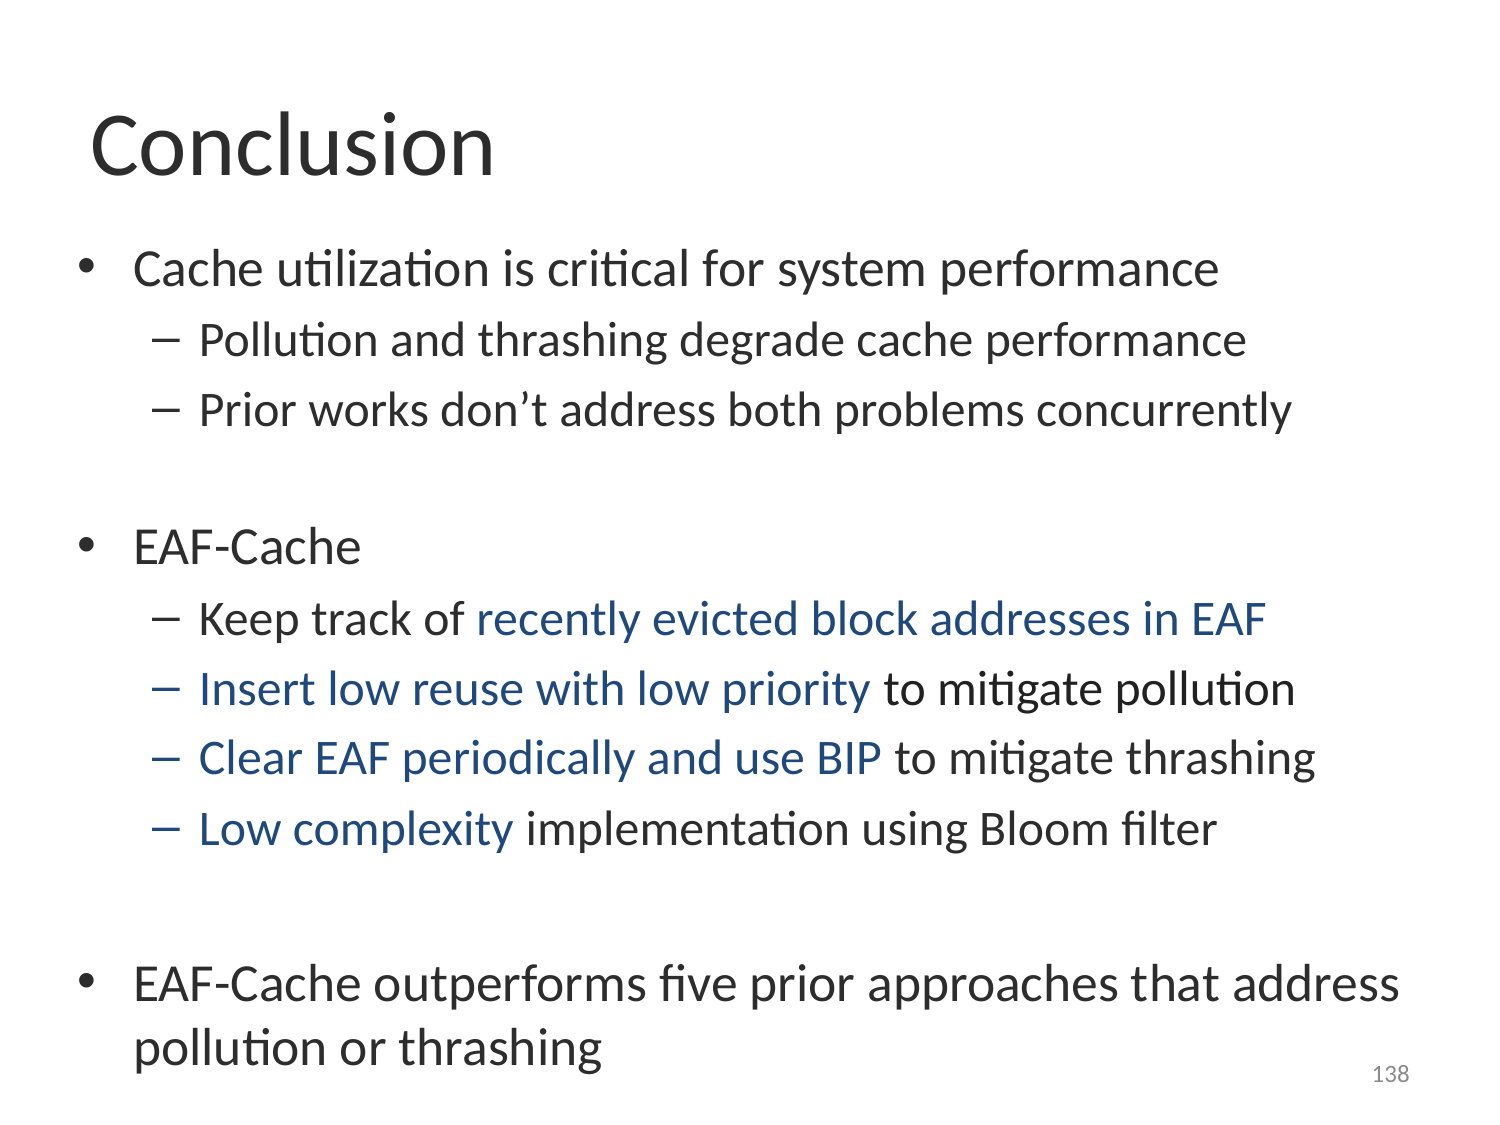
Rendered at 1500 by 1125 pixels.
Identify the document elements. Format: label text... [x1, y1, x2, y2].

list Cache utilization is critical for system performance Pollution and thrashing degrade cache performance Prior works don’t address both problems concurrently EAF-Cache Keep track of recently evicted block addresses in EAF Insert low reuse with low priority to mitigate pollution Clear EAF periodically and use BIP to mitigate thrashing Low complexity implementation using Bloom filter EAF-Cache outperforms five prior approaches that address pollution or thrashing [62, 224, 1463, 1088]
title Conclusion [75, 45, 1425, 224]
slide_number 138 [1074, 1042, 1425, 1103]
